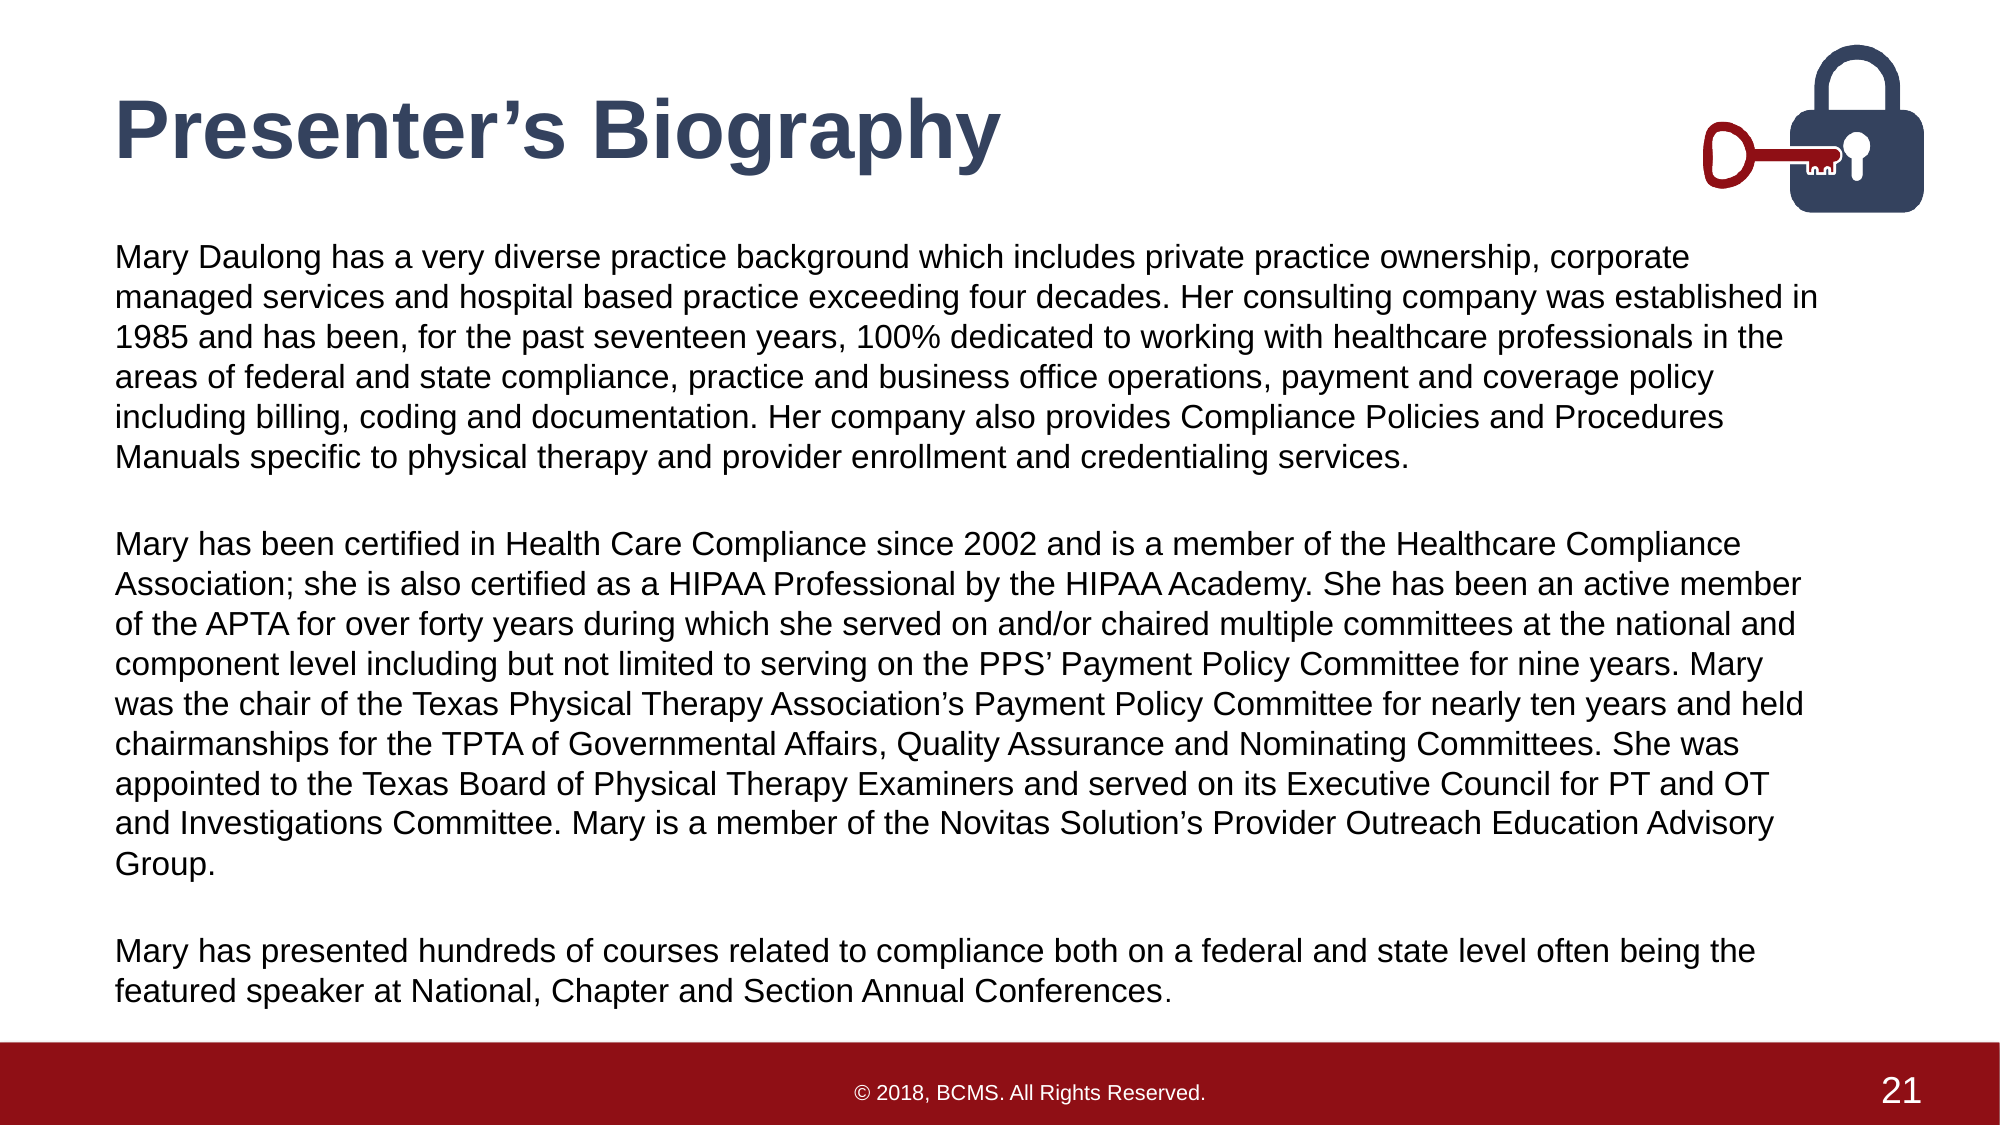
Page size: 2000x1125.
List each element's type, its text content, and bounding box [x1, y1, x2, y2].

text_box Mary Daulong has a very diverse practice background which includes private practice ownership, corporate managed services and hospital based practice exceeding four decades. Her consulting company was established in 1985 and has been, for the past seventeen years, 100% dedicated to working with healthcare professionals in the areas of federal and state compliance, practice and business office operations, payment and coverage policy including billing, coding and documentation. Her company also provides Compliance Policies and Procedures Manuals specific to physical therapy and provider enrollment and credentialing services. Mary has been certified in Health Care Compliance since 2002 and is a member of the Healthcare Compliance Association; she is also certified as a HIPAA Professional by the HIPAA Academy. She has been an active member of the APTA for over forty years during which she served on and/or chaired multiple committees at the national and component level including but not limited to serving on the PPS’ Payment Policy Committee for nine years. Mary was the chair of the Texas Physical Therapy Association’s Payment Policy Committee for nearly ten years and held chairmanships for the TPTA of Governmental Affairs, Quality Assurance and Nominating Committees. She was appointed to the Texas Board of Physical Therapy Examiners and served on its Executive Council for PT and OT and Investigations Committee. Mary is a member of the Novitas Solution’s Provider Outreach Education Advisory Group. Mary has presented hundreds of courses related to compliance both on a federal and state level often being the featured speaker at National, Chapter and Section Annual Conferences. [99, 219, 1839, 1034]
title Presenter’s Biography [99, 31, 1924, 219]
